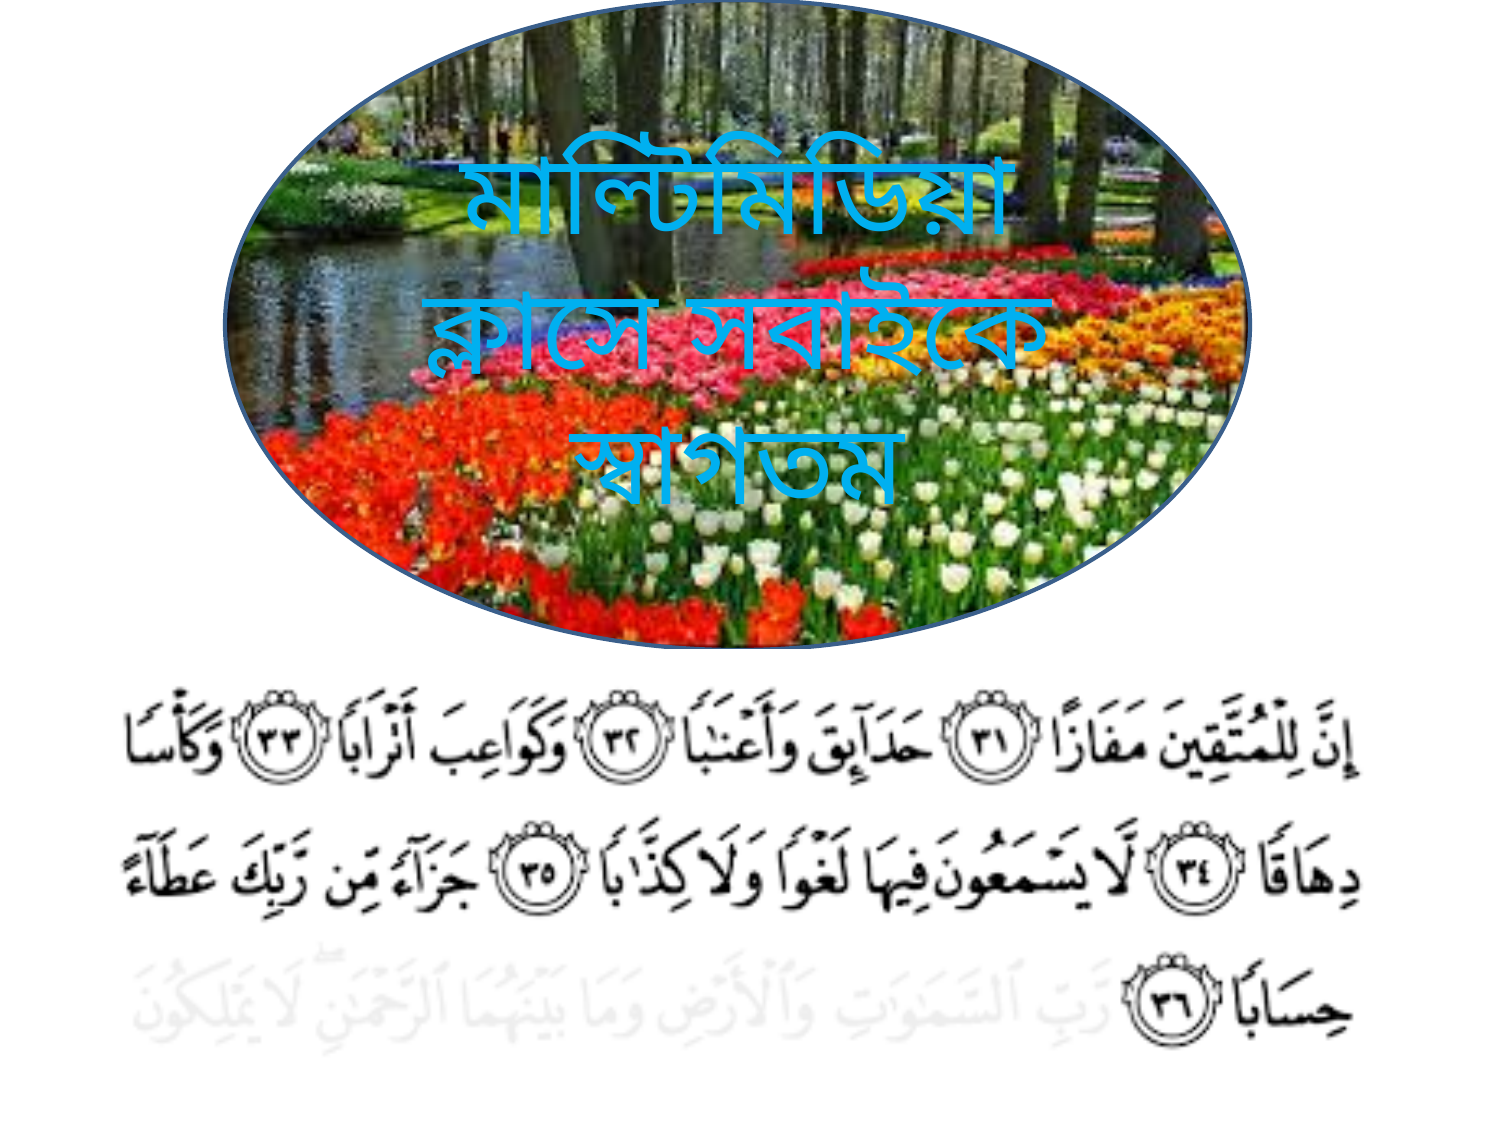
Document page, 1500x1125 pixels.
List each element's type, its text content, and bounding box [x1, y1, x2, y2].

picture [99, 649, 1383, 1067]
text_box মাল্টিমিডিয়া ক্লাসে সবাইকে স্বাগতম [222, 0, 1253, 648]
